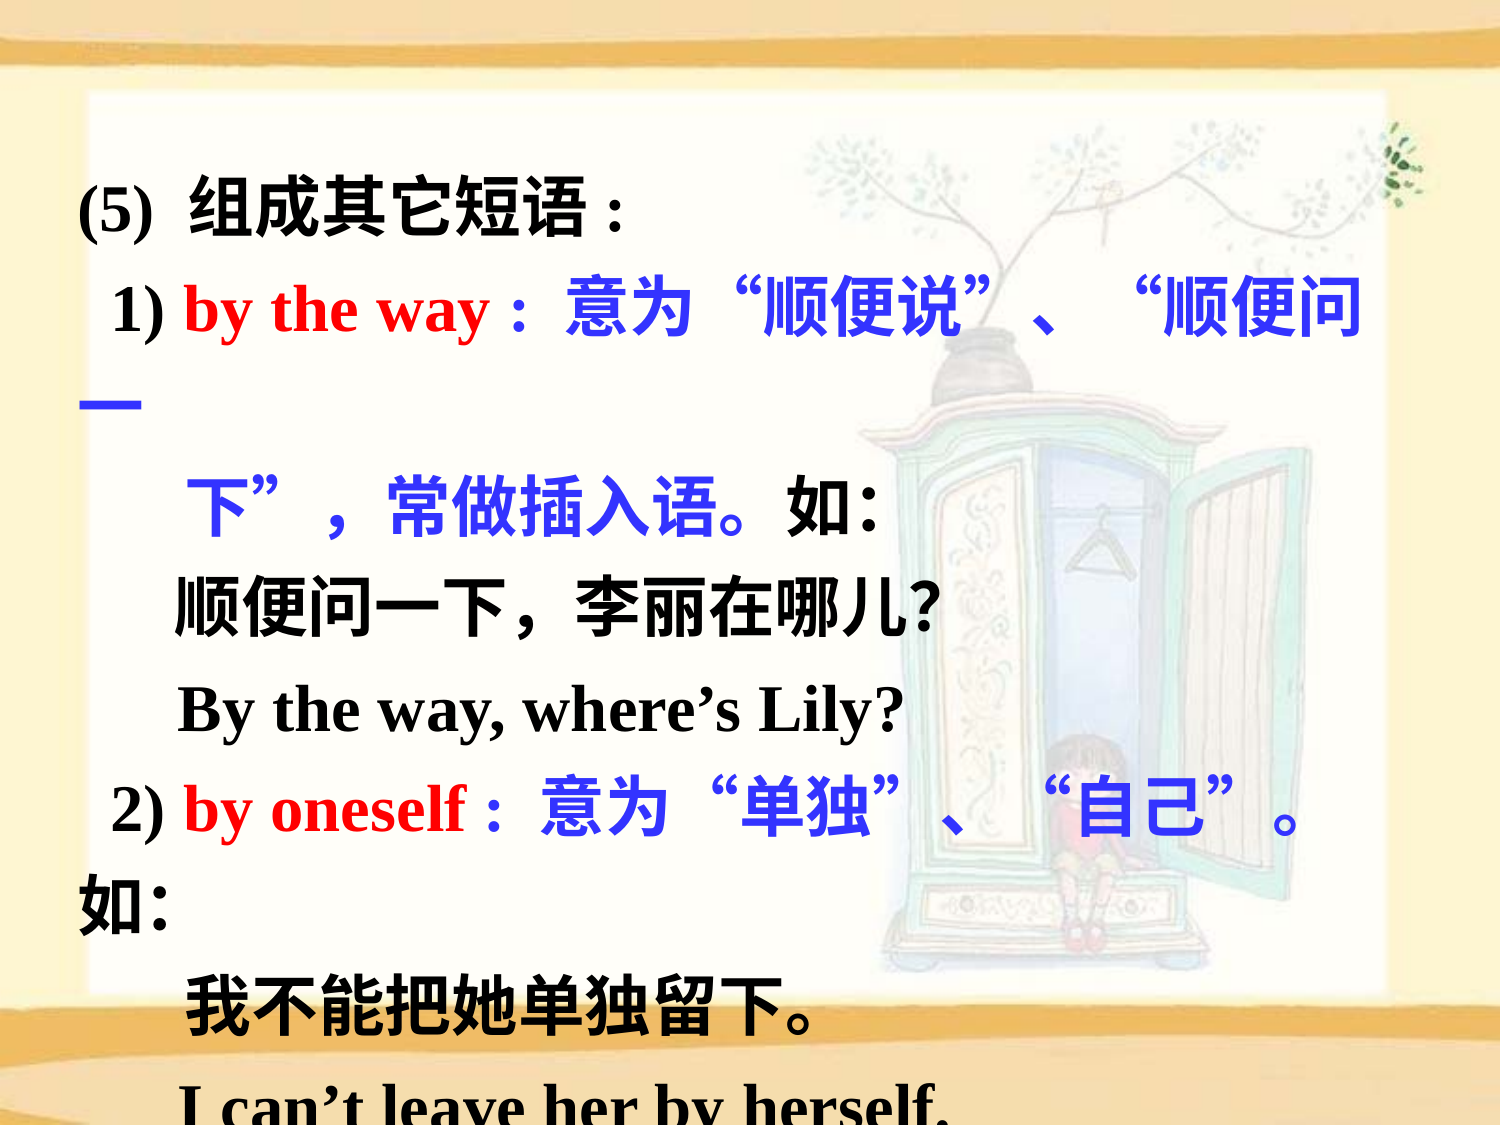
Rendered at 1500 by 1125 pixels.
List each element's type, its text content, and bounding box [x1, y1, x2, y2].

text_box (5) 组成其它短语: 1) by the way : 意为“顺便说”、“顺便问一 下”，常做插入语。如： 顺便问一下，李丽在哪儿？ By the way, where’s Lily? 2) by oneself : 意为“单独”、“自己”。如： 我不能把她单独留下。 I can’t leave her by herself. [62, 137, 1438, 1125]
picture [0, 0, 1500, 1125]
